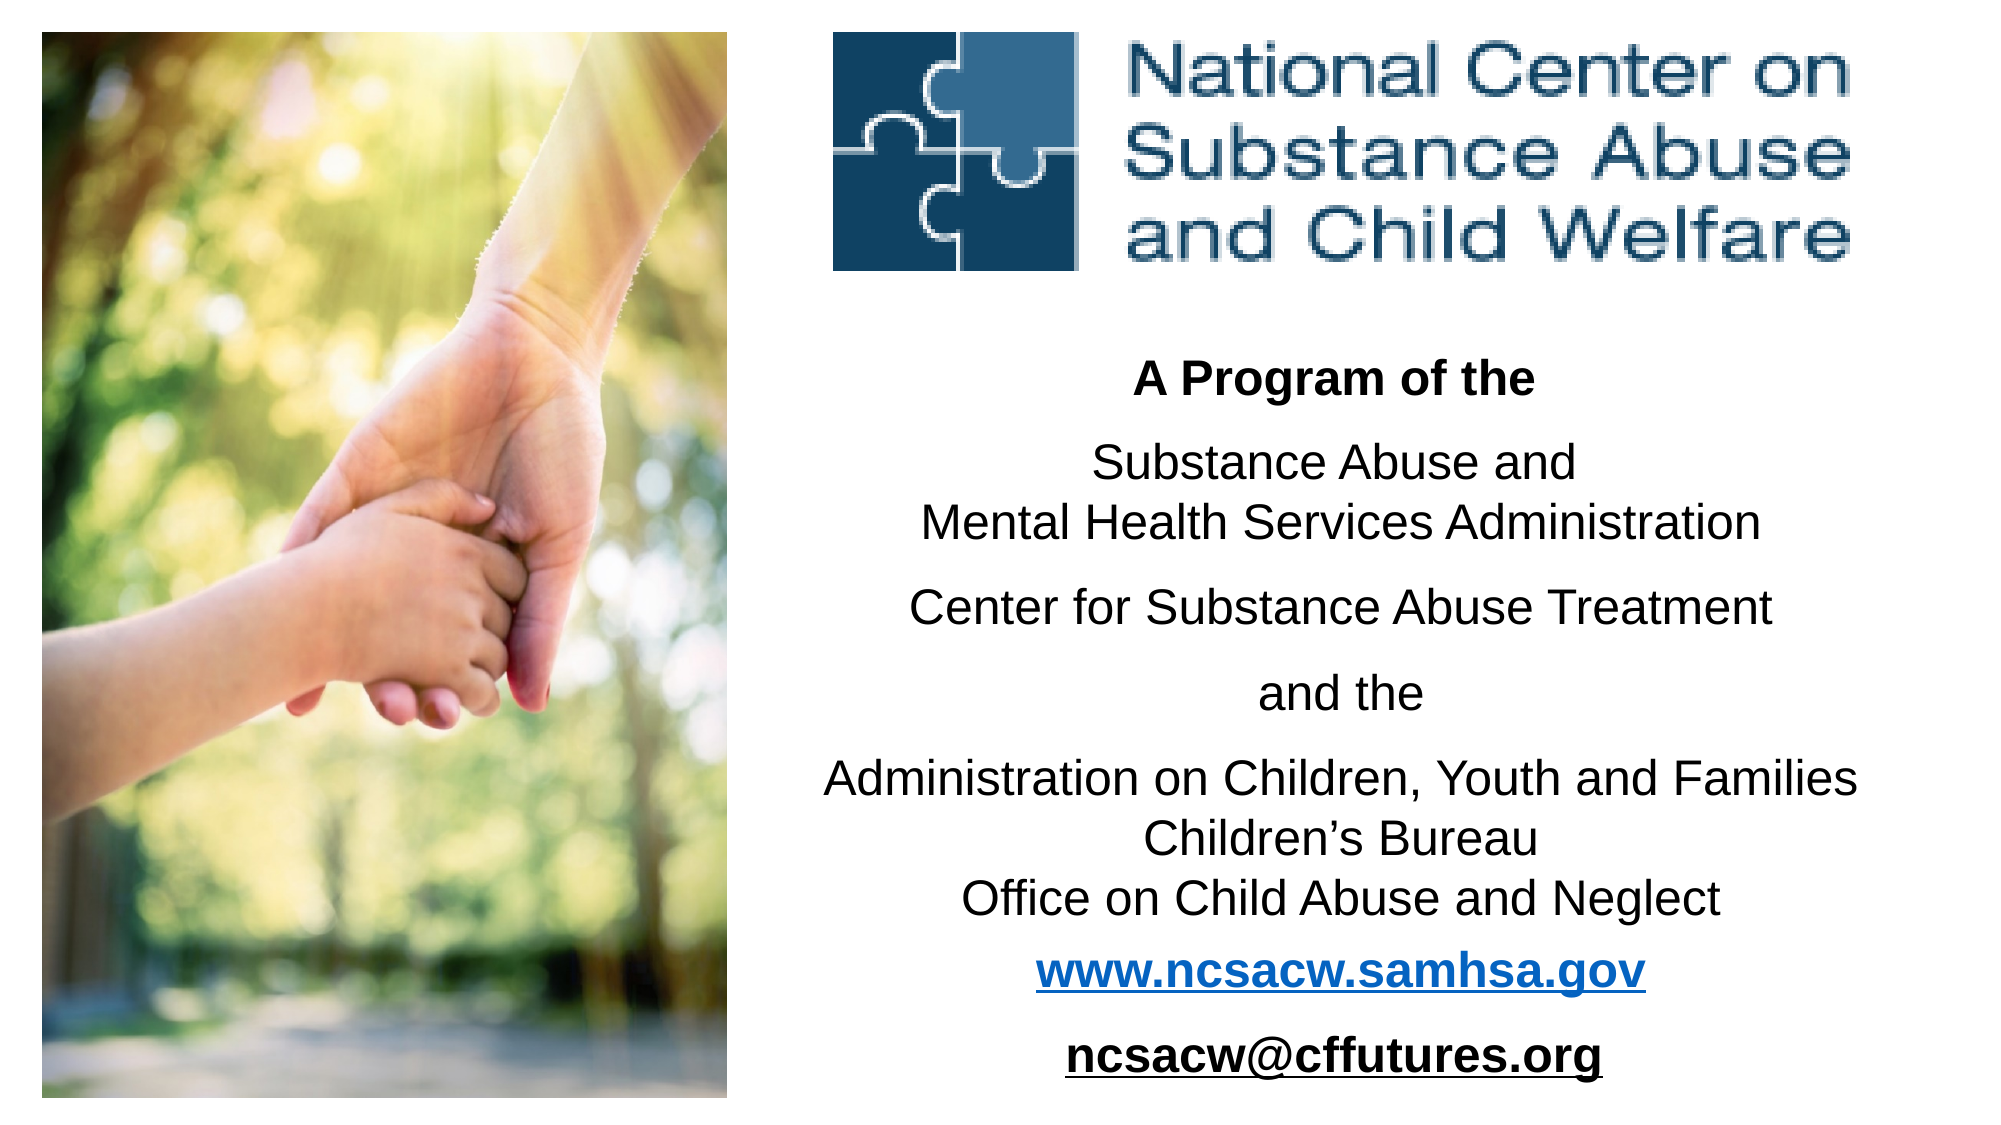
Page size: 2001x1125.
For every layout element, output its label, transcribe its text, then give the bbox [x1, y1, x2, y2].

text_box A Program of the Substance Abuse and Mental Health Services Administration Center for Substance Abuse Treatment and the Administration on Children, Youth and Families Children’s Bureau Office on Child Abuse and Neglect www.ncsacw.samhsa.gov ncsacw@cffutures.org [764, 337, 1918, 1090]
picture [42, 32, 728, 1098]
picture [833, 32, 1850, 271]
